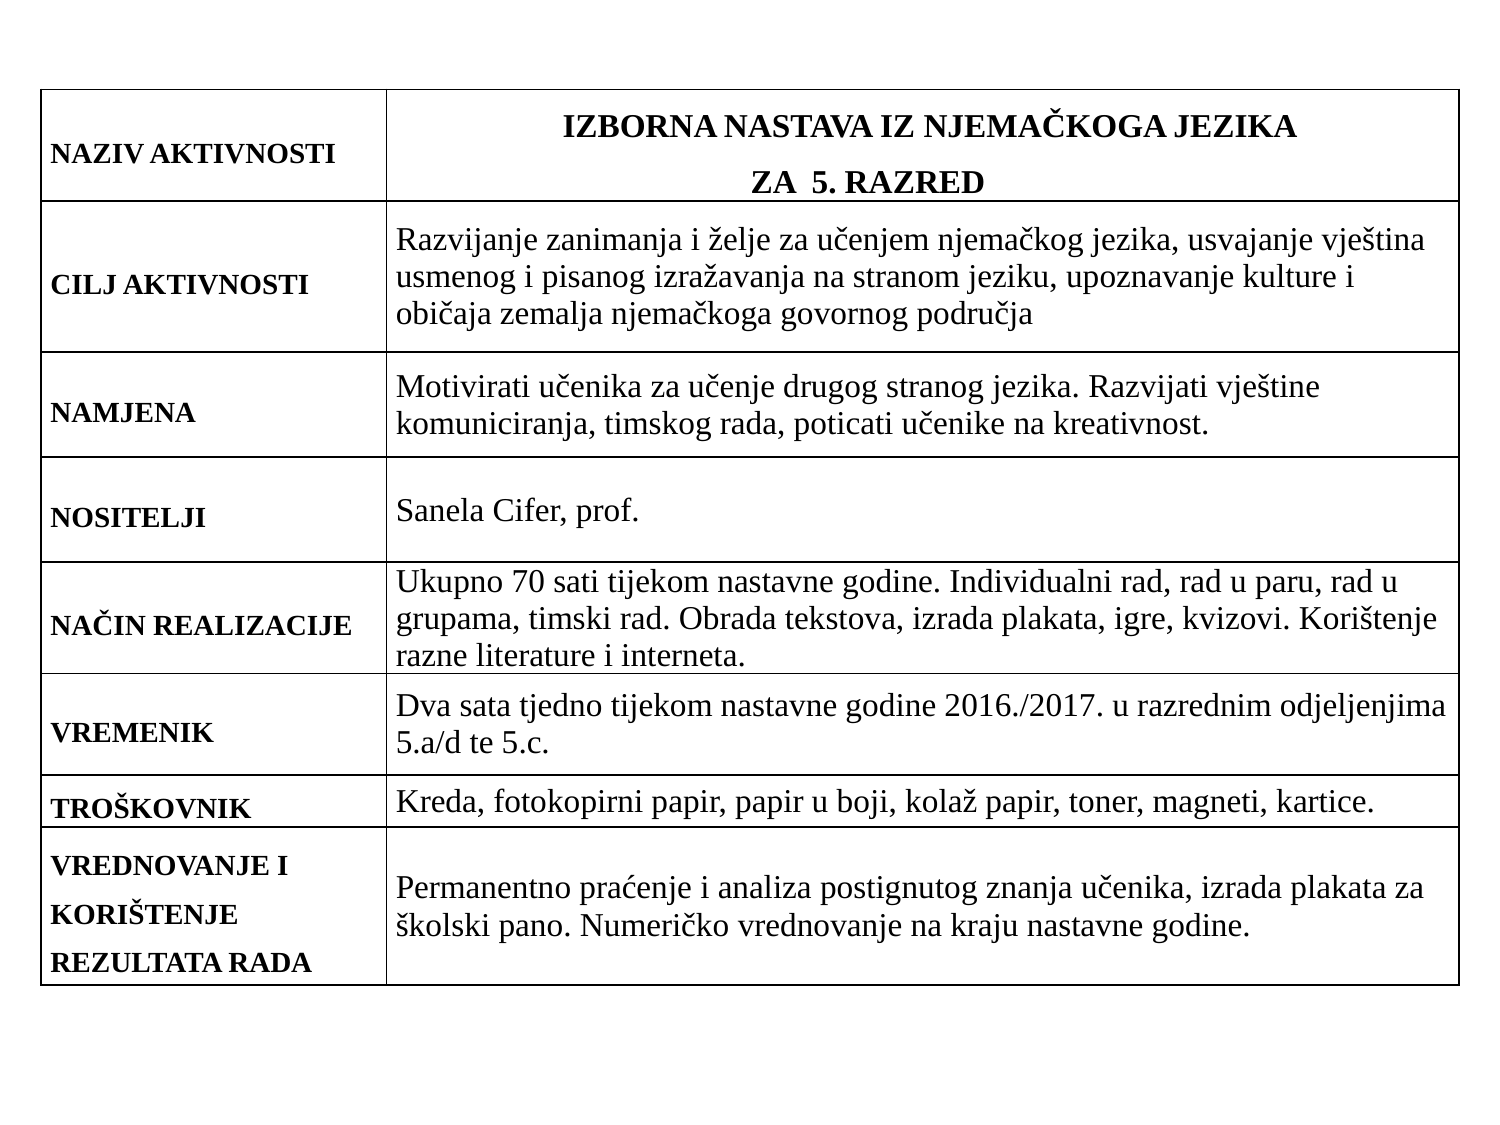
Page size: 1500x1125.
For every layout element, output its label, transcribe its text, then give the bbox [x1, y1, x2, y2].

table_cell Dva sata tjedno tijekom nastavne godine 2016./2017. u razrednim odjeljenjima 5.a/d te 5.c. [387, 674, 1458, 774]
table_cell Kreda, fotokopirni papir, papir u boji, kolaž papir, toner, magneti, kartice. [387, 776, 1458, 826]
table_cell Permanentno praćenje i analiza postignutog znanja učenika, izrada plakata za školski pano. Numeričko vrednovanje na kraju nastavne godine. [387, 828, 1458, 984]
table_cell CILJ AKTIVNOSTI [42, 202, 386, 351]
table_cell NAMJENA [42, 353, 386, 456]
table_cell Razvijanje zanimanja i želje za učenjem njemačkog jezika, usvajanje vještina usmenog i pisanog izražavanja na stranom jeziku, upoznavanje kulture i običaja zemalja njemačkoga govornog područja [387, 202, 1458, 351]
table_cell Ukupno 70 sati tijekom nastavne godine. Individualni rad, rad u paru, rad u grupama, timski rad. Obrada tekstova, izrada plakata, igre, kvizovi. Korištenje razne literature i interneta. [387, 563, 1458, 673]
table_cell VREMENIK [42, 674, 386, 774]
table_cell Motivirati učenika za učenje drugog stranog jezika. Razvijati vještine komuniciranja, timskog rada, poticati učenike na kreativnost. [387, 353, 1458, 456]
table_cell NOSITELJI [42, 458, 386, 561]
table_cell VREDNOVANJE I KORIŠTENJE REZULTATA RADA [42, 828, 386, 984]
table_cell TROŠKOVNIK [42, 776, 386, 826]
table_cell NAČIN REALIZACIJE [42, 563, 386, 673]
table_cell Sanela Cifer, prof. [387, 458, 1458, 561]
table_header IZBORNA NASTAVA IZ NJEMAČKOGA JEZIKA ZA 5. RAZRED [387, 90, 1458, 200]
table_header NAZIV AKTIVNOSTI [42, 90, 386, 200]
